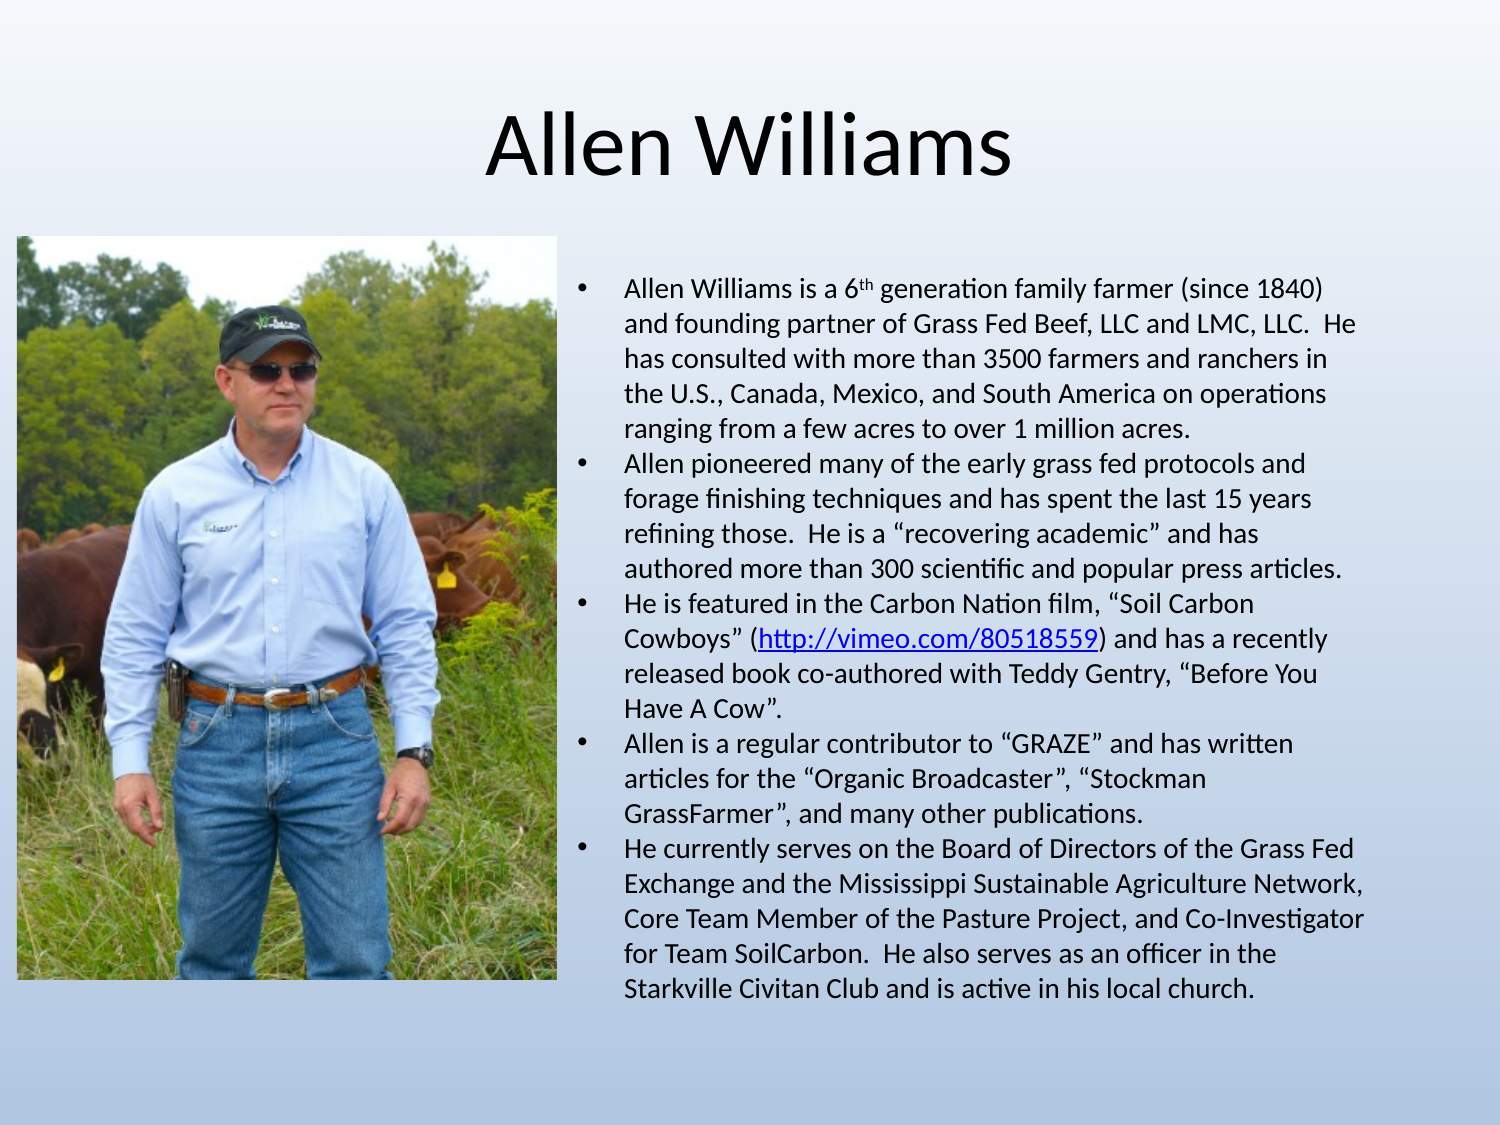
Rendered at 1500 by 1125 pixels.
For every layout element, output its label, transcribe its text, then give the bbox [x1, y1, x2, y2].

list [16, 236, 558, 980]
title Allen Williams [75, 45, 1425, 233]
text_box Allen Williams is a 6th generation family farmer (since 1840) and founding partner of Grass Fed Beef, LLC and LMC, LLC. He has consulted with more than 3500 farmers and ranchers in the U.S., Canada, Mexico, and South America on operations ranging from a few acres to over 1 million acres. Allen pioneered many of the early grass fed protocols and forage finishing techniques and has spent the last 15 years refining those. He is a “recovering academic” and has authored more than 300 scientific and popular press articles. He is featured in the Carbon Nation film, “Soil Carbon Cowboys” (http://vimeo.com/80518559) and has a recently released book co-authored with Teddy Gentry, “Before You Have A Cow”. Allen is a regular contributor to “GRAZE” and has written articles for the “Organic Broadcaster”, “Stockman GrassFarmer”, and many other publications. He currently serves on the Board of Directors of the Grass Fed Exchange and the Mississippi Sustainable Agriculture Network, Core Team Member of the Pasture Project, and Co-Investigator for Team SoilCarbon. He also serves as an officer in the Starkville Civitan Club and is active in his local church. [562, 262, 1388, 1012]
